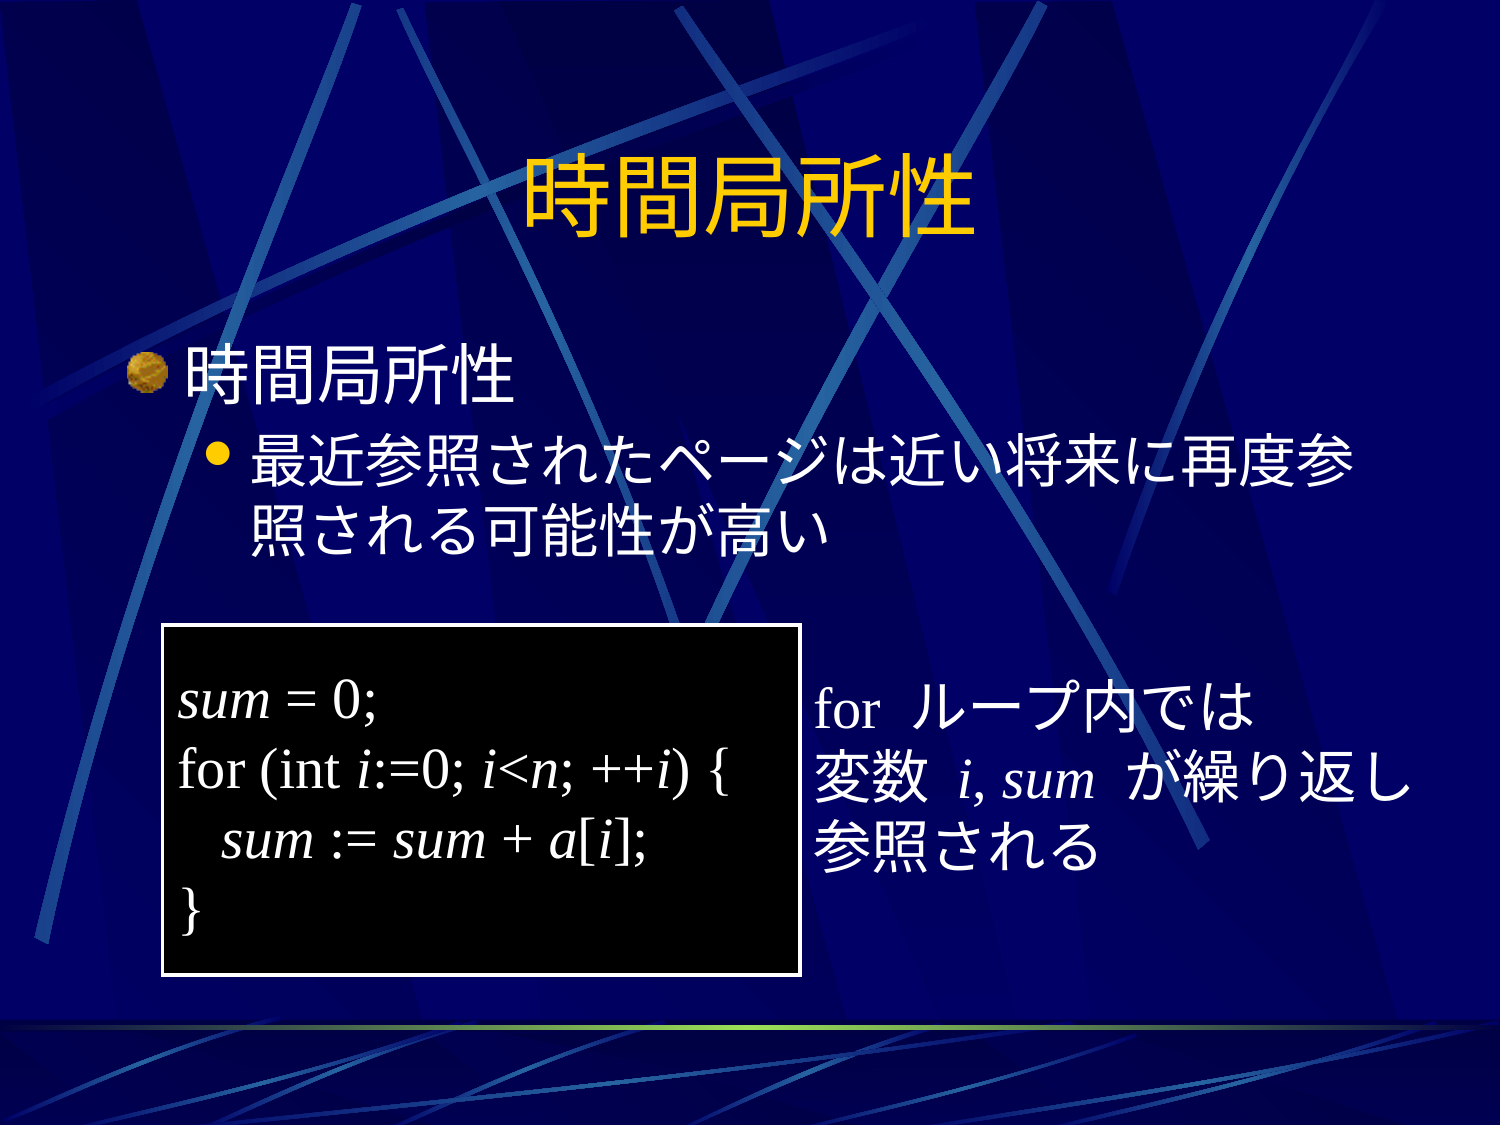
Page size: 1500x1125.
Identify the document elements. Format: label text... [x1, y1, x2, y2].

picture [127, 352, 168, 393]
text_box sum = 0; for (int i:=0; i<n; ++i) { sum := sum + a[i]; } [162, 624, 800, 975]
list 時間局所性 最近参照されたページは近い将来に再度参照される可能性が高い [112, 324, 1388, 1001]
text_box for ループ内では 変数 i, sum が繰り返し 参照される [798, 662, 1431, 888]
title 時間局所性 [112, 131, 1388, 257]
